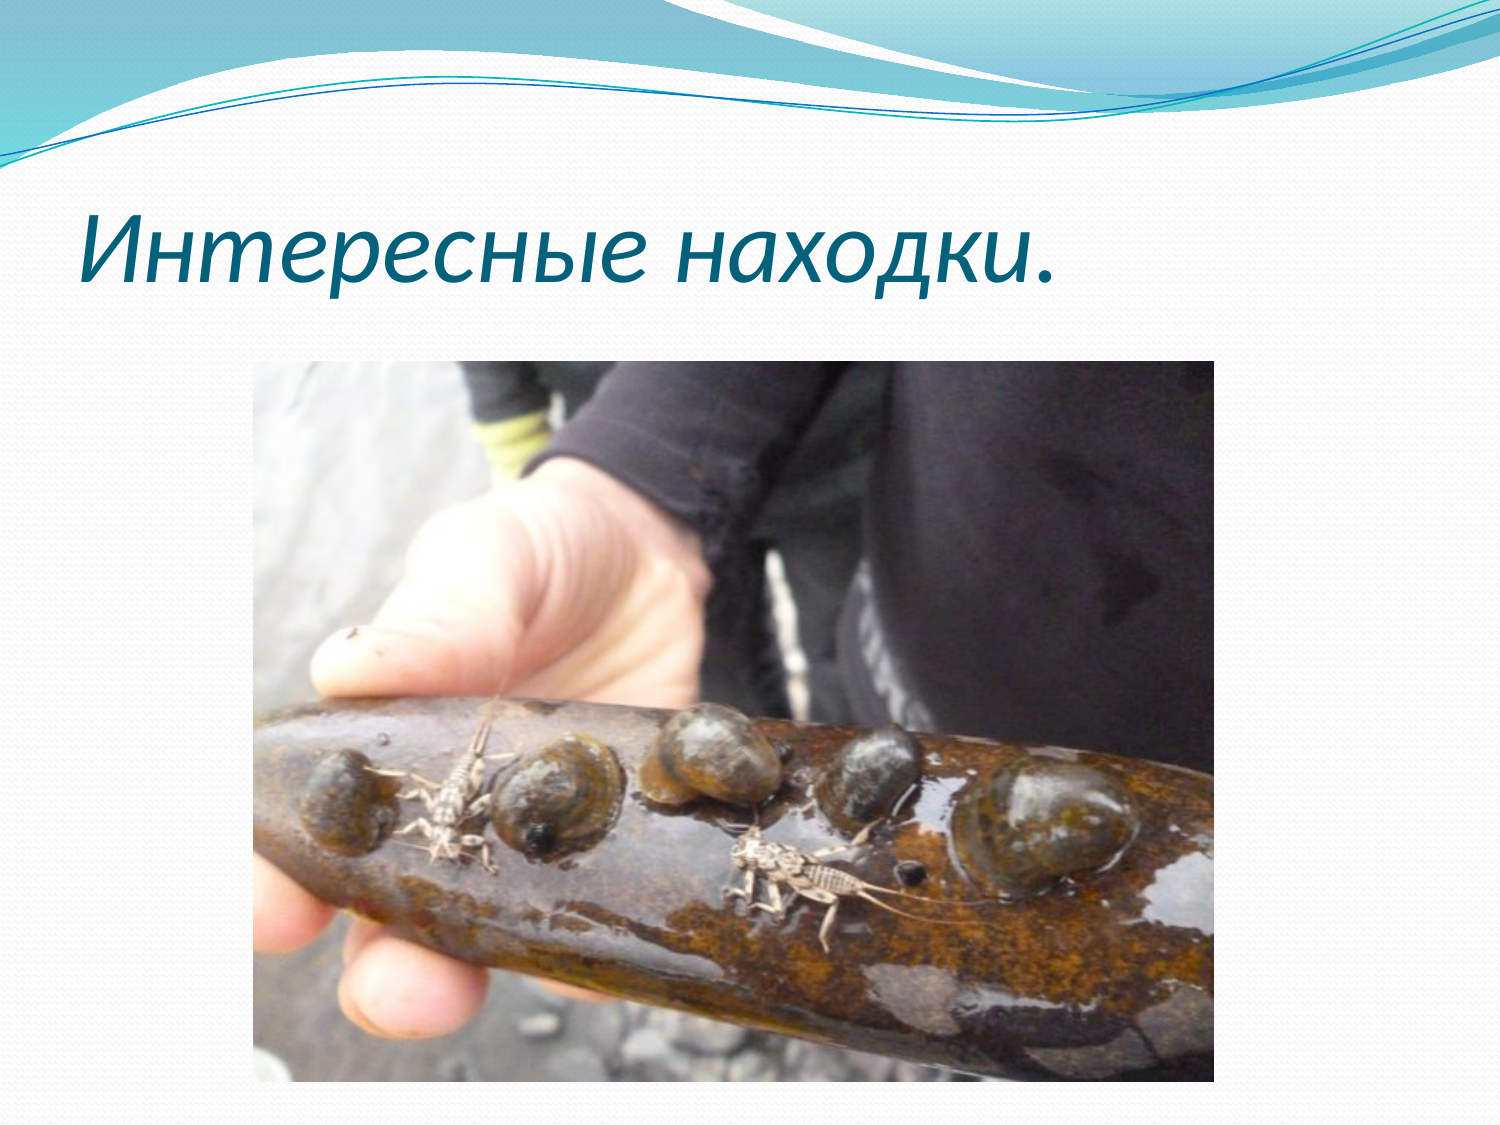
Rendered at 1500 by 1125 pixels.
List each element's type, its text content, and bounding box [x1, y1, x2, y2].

title Интересные находки. [75, 115, 1425, 303]
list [253, 361, 1215, 1082]
